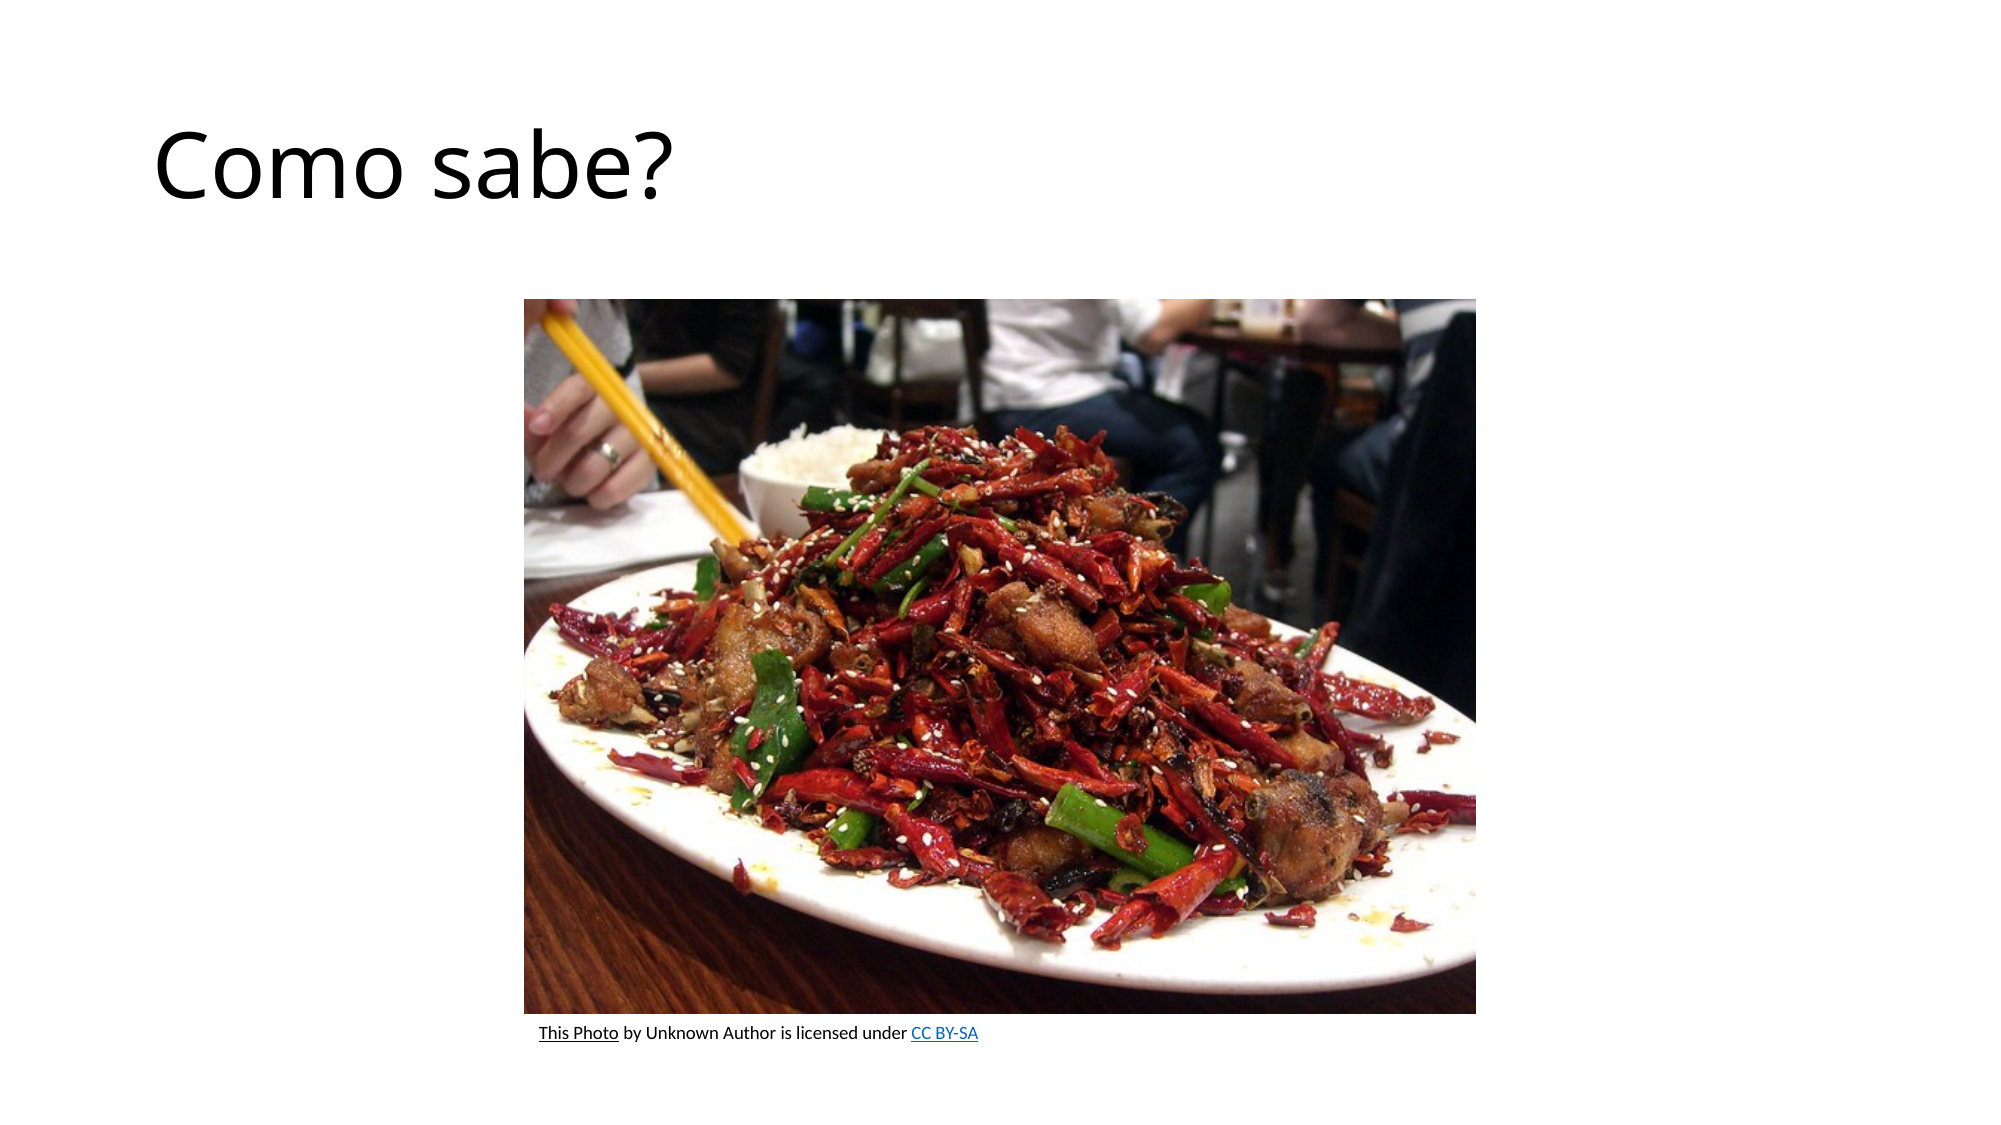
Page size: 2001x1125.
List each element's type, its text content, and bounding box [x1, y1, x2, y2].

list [524, 299, 1476, 1014]
title Como sabe? [137, 59, 1863, 278]
text_box This Photo by Unknown Author is licensed under CC BY-SA [524, 1014, 1476, 1051]
